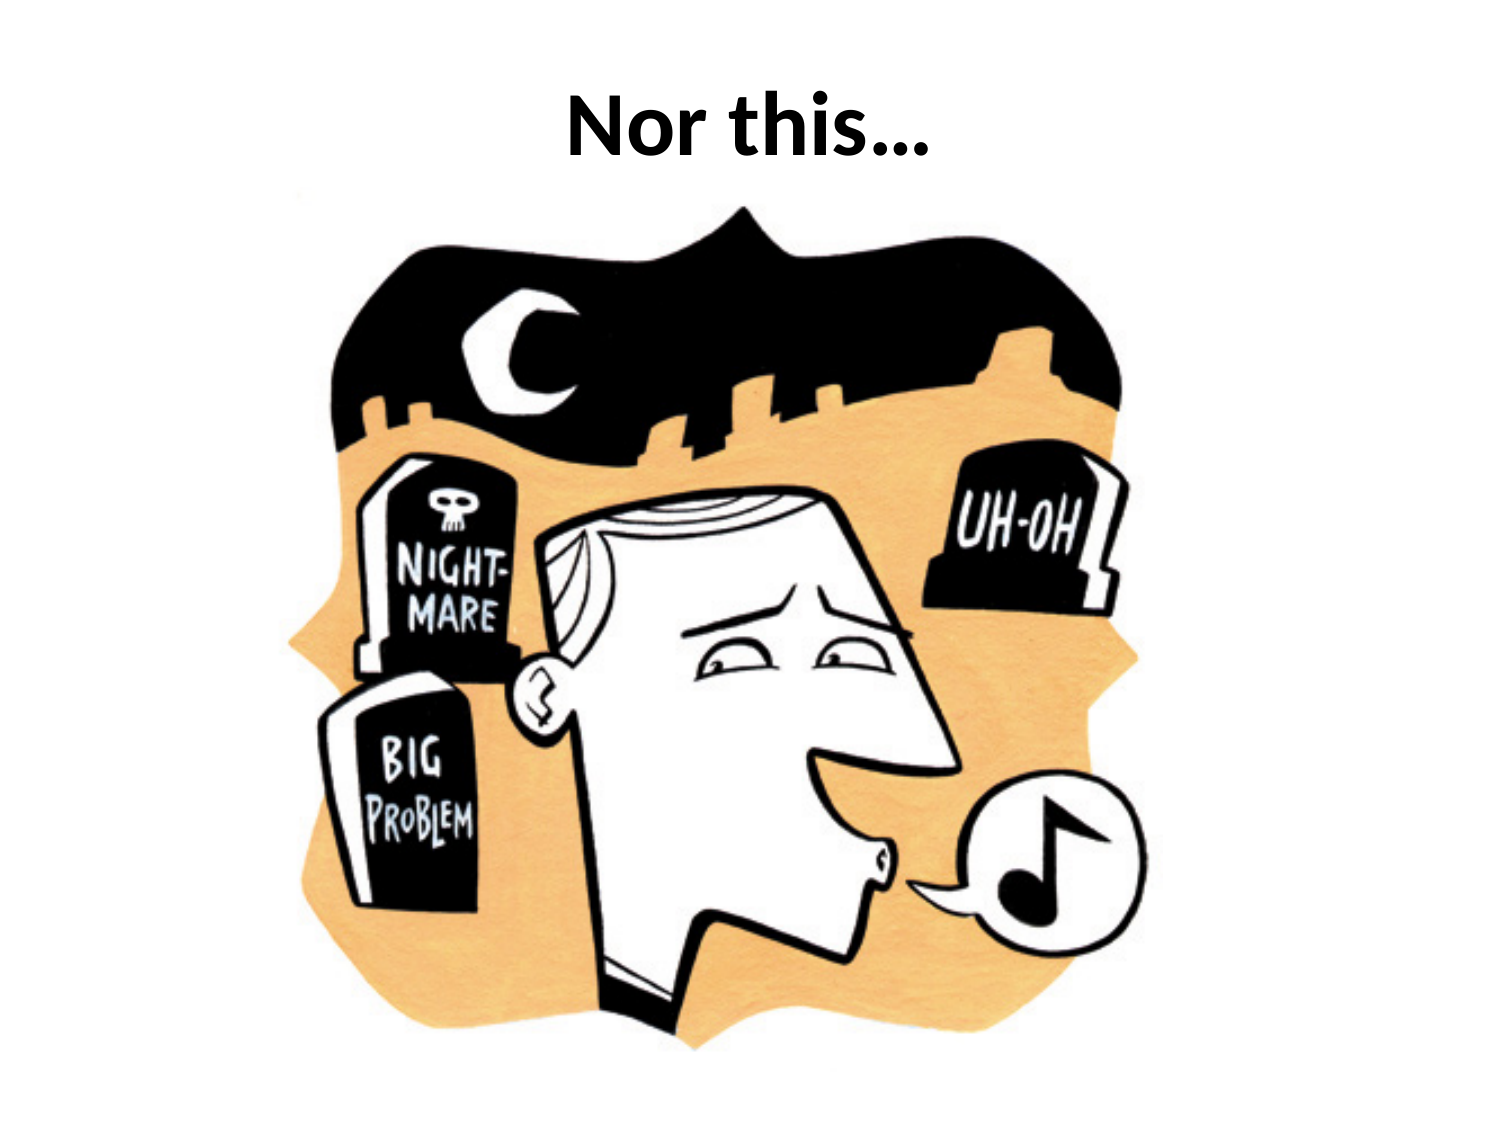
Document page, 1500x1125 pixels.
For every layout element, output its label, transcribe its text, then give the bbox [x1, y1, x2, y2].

picture [262, 187, 1163, 1072]
title Nor this… [75, 24, 1425, 213]
